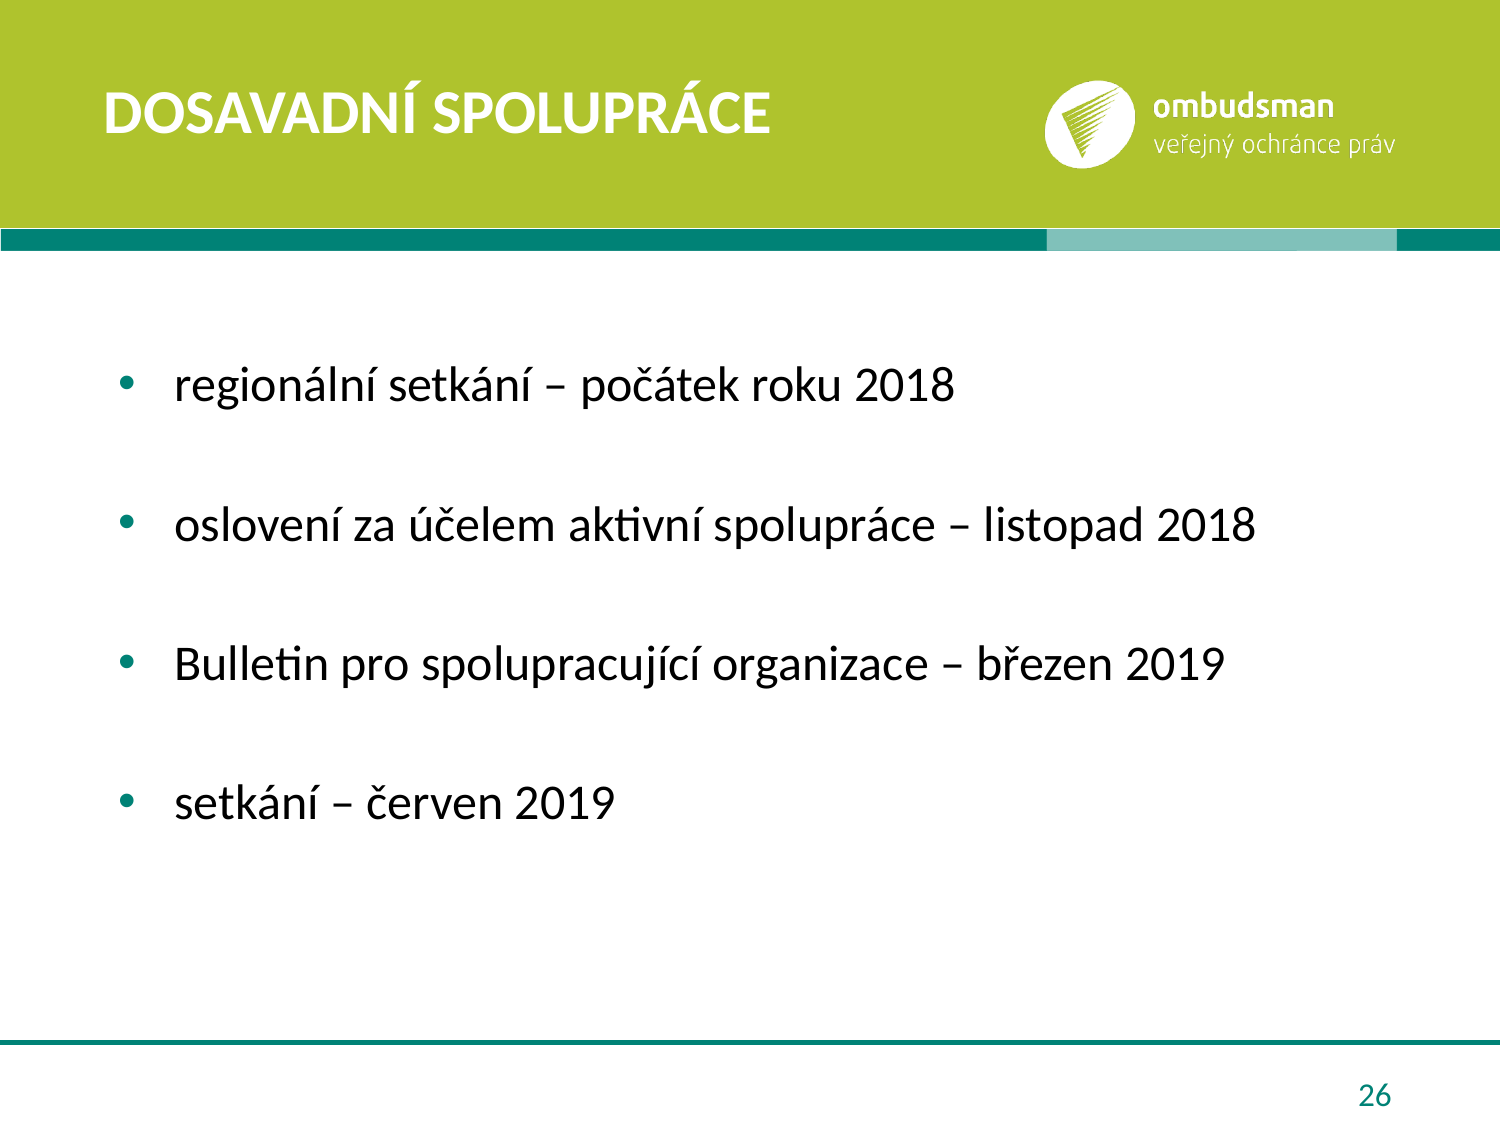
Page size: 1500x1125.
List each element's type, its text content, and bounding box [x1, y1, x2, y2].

picture [0, 229, 1500, 251]
list regionální setkání – počátek roku 2018 oslovení za účelem aktivní spolupráce – listopad 2018 Bulletin pro spolupracující organizace – březen 2019 setkání – červen 2019 [103, 275, 1407, 1004]
title Dosavadní spolupráce [0, 0, 1500, 228]
slide_number 26 [1062, 1062, 1407, 1123]
